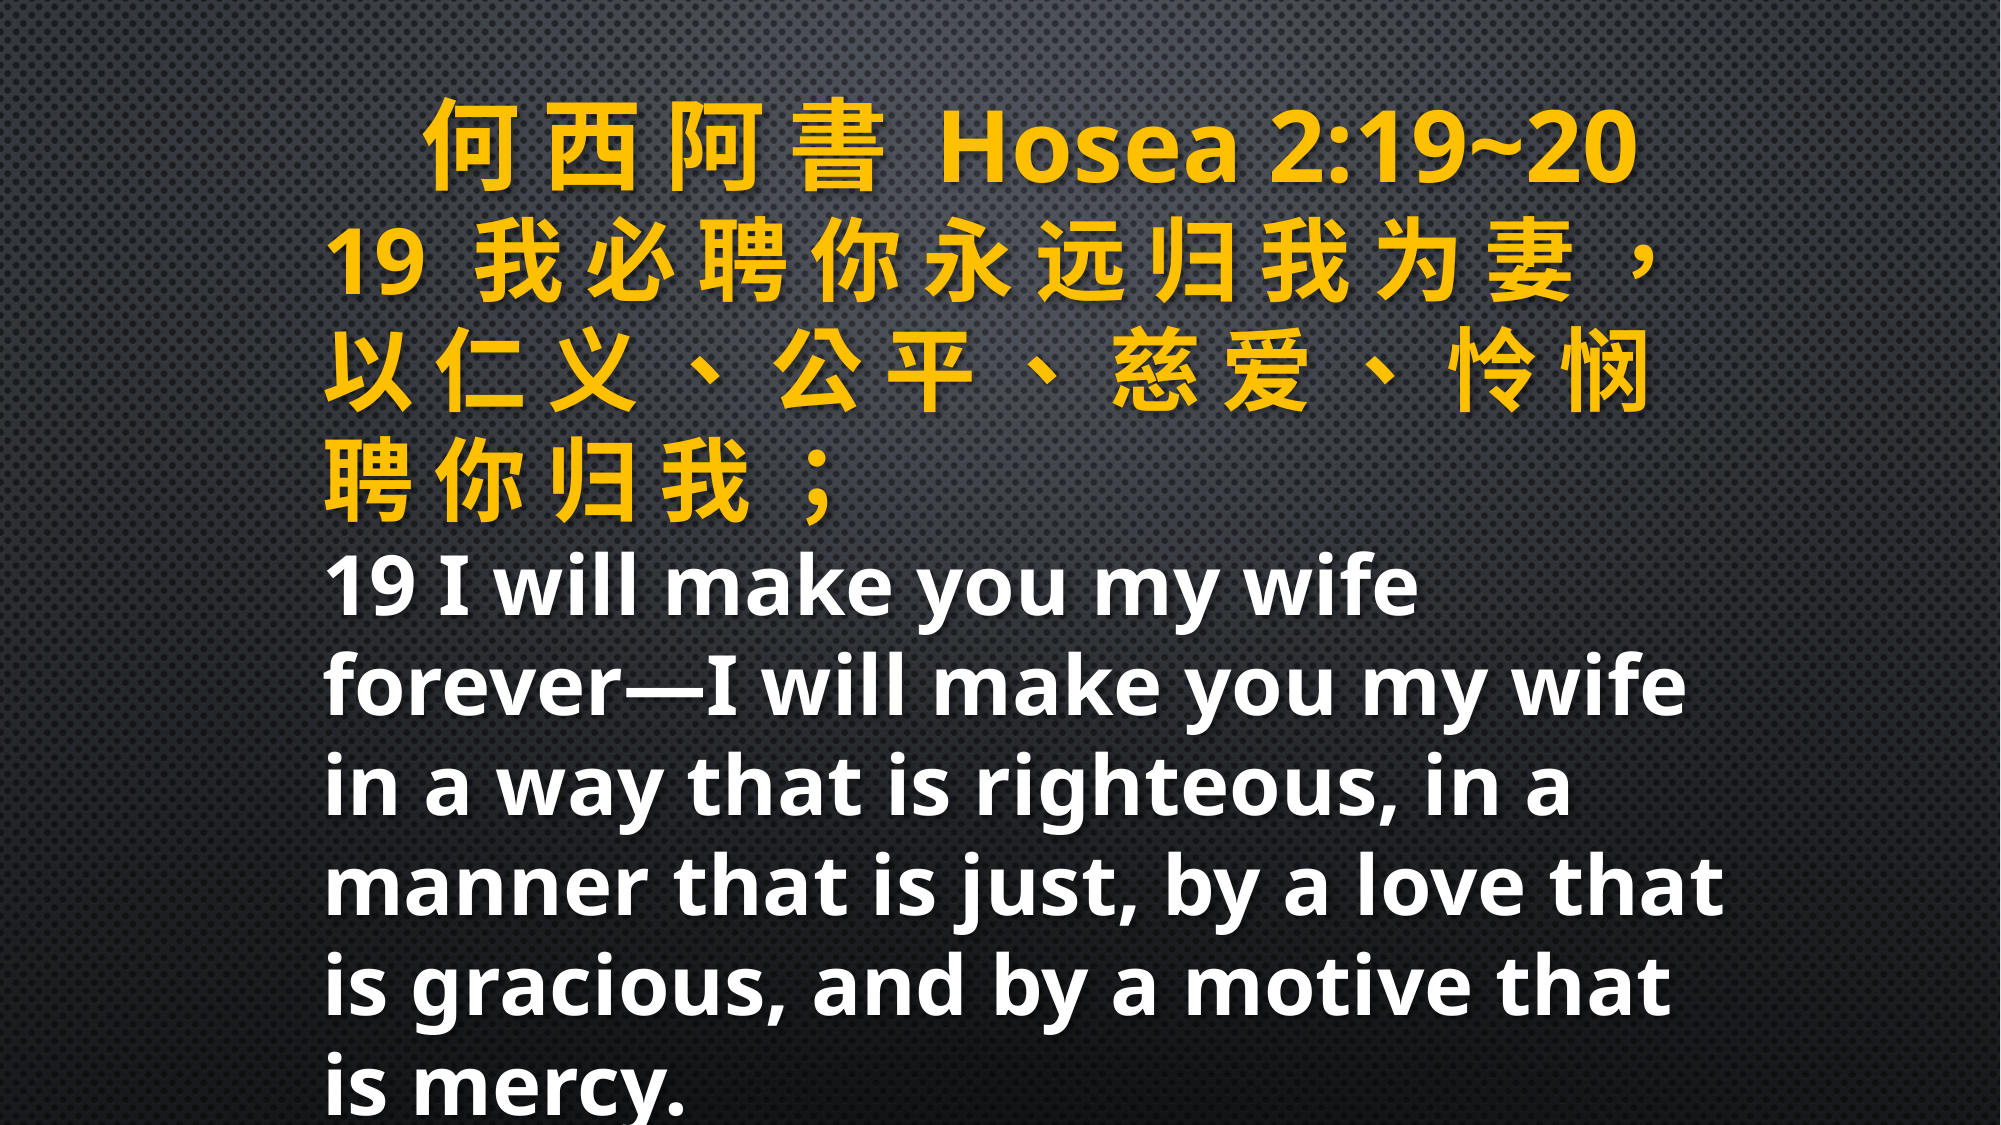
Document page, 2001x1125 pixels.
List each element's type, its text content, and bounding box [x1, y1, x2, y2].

text_box 何 西 阿 書 Hosea 2:19~20 19 我 必 聘 你 永 远 归 我 为 妻 ， 以 仁 义 、 公 平 、 慈 爱 、 怜 悯 聘 你 归 我 ； 19 I will make you my wife forever—I will make you my wife in a way that is righteous, in a manner that is just, by a love that is gracious, and by a motive that is mercy. [307, 75, 1754, 1125]
